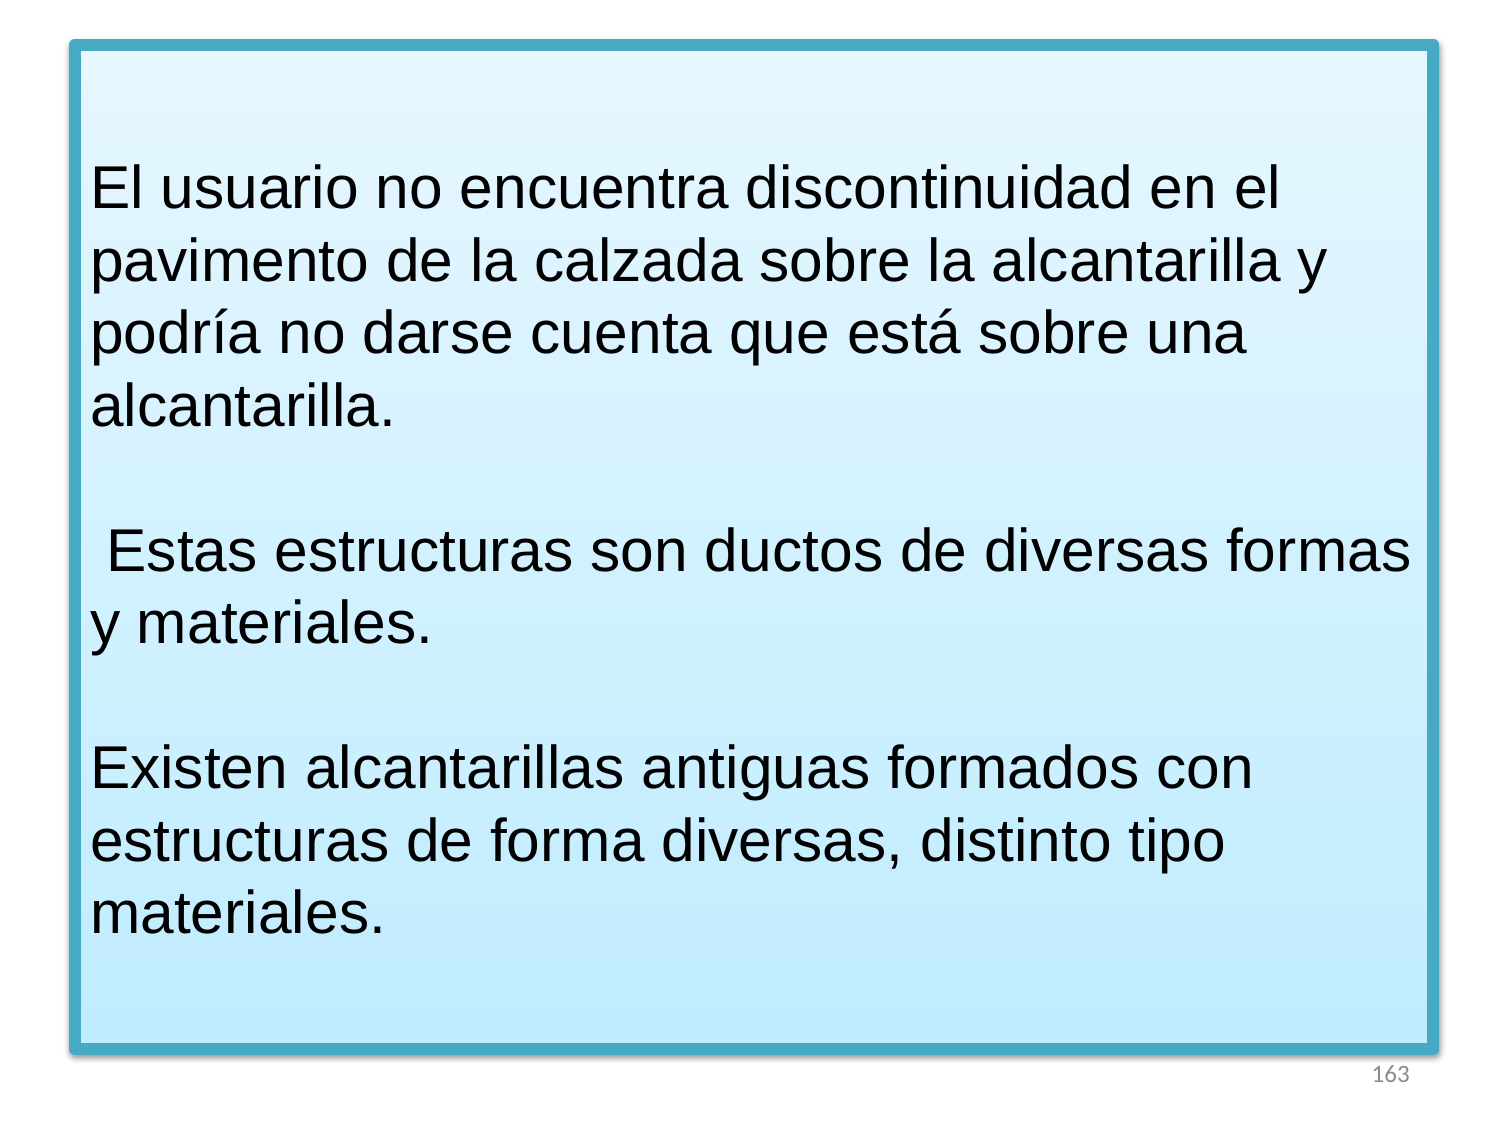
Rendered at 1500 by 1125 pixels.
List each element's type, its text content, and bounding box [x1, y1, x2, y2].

slide_number 163 [1074, 1042, 1425, 1103]
title El usuario no encuentra discontinuidad en el pavimento de la calzada sobre la alcantarilla y podría no darse cuenta que está sobre una alcantarilla. Estas estructuras son ductos de diversas formas y materiales. Existen alcantarillas antiguas formados con estructuras de forma diversas, distinto tipo materiales. [74, 44, 1434, 1050]
